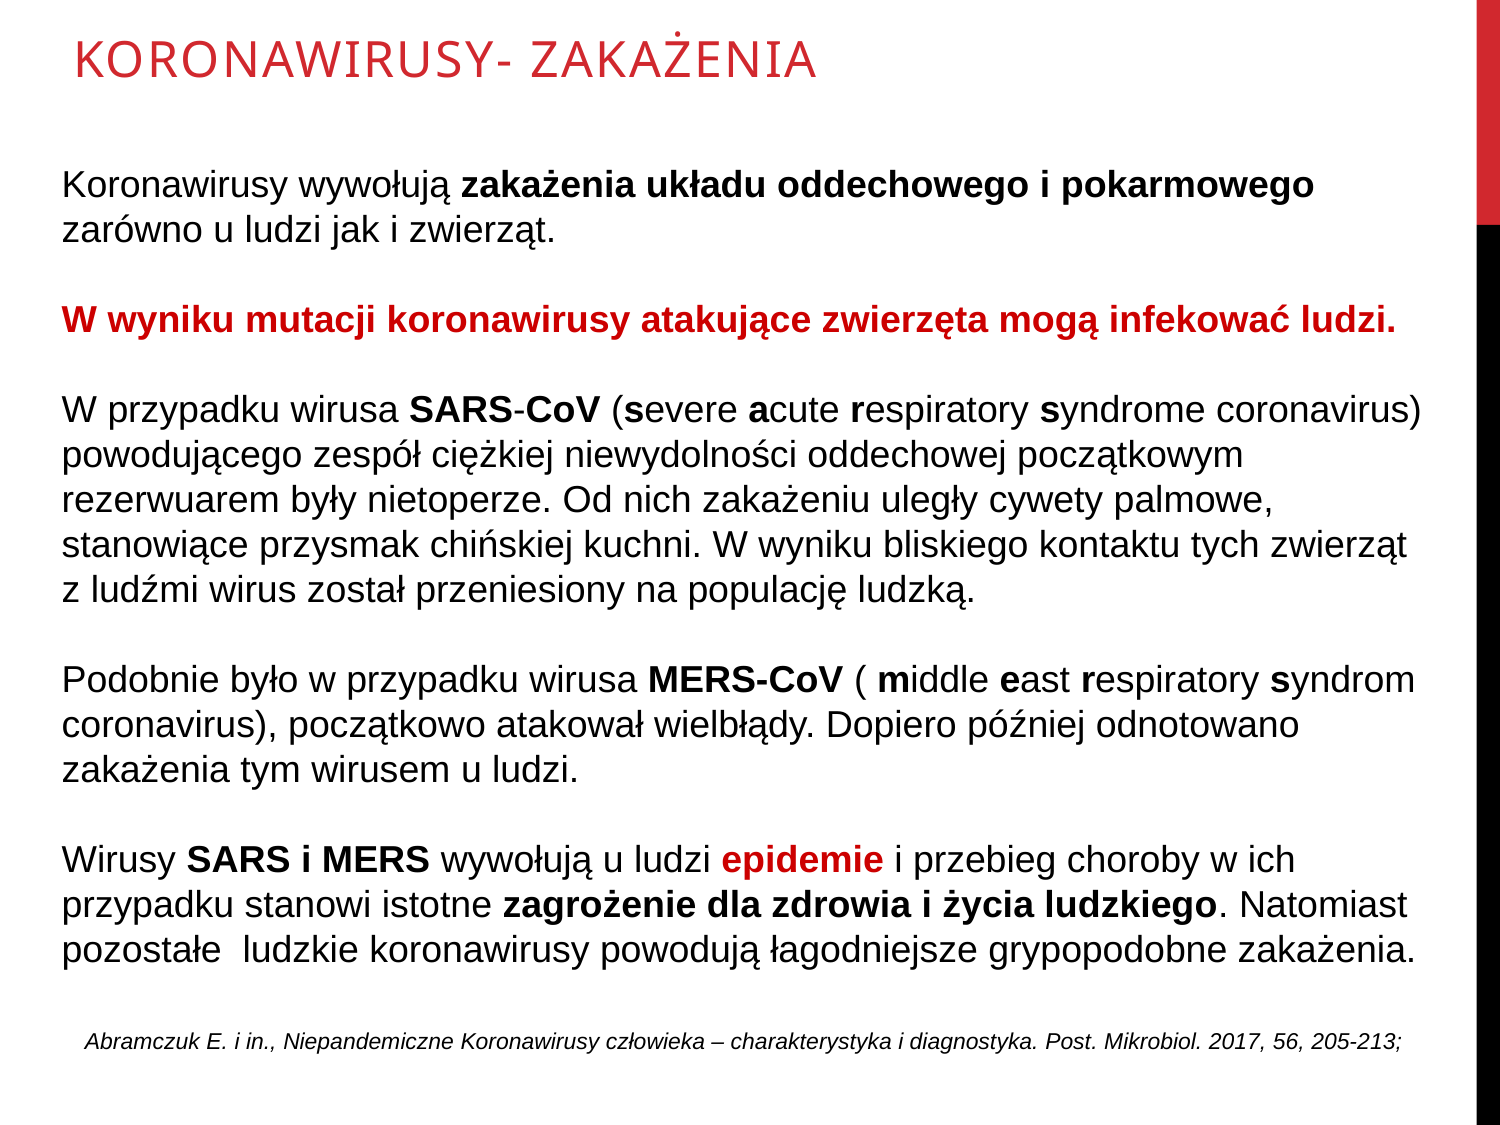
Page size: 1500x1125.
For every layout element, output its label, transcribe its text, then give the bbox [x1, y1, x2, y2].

text_box Koronawirusy wywołują zakażenia układu oddechowego i pokarmowego zarówno u ludzi jak i zwierząt. W wyniku mutacji koronawirusy atakujące zwierzęta mogą infekować ludzi. W przypadku wirusa SARS-CoV (severe acute respiratory syndrome coronavirus) powodującego zespół ciężkiej niewydolności oddechowej początkowym rezerwuarem były nietoperze. Od nich zakażeniu uległy cywety palmowe, stanowiące przysmak chińskiej kuchni. W wyniku bliskiego kontaktu tych zwierząt z ludźmi wirus został przeniesiony na populację ludzką. Podobnie było w przypadku wirusa MERS-CoV ( middle east respiratory syndrom coronavirus), początkowo atakował wielbłądy. Dopiero później odnotowano zakażenia tym wirusem u ludzi. Wirusy SARS i MERS wywołują u ludzi epidemie i przebieg choroby w ich przypadku stanowi istotne zagrożenie dla zdrowia i życia ludzkiego. Natomiast pozostałe ludzkie koronawirusy powodują łagodniejsze grypopodobne zakażenia. [46, 152, 1442, 1068]
text_box Abramczuk E. i in., Niepandemiczne Koronawirusy człowieka – charakterystyka i diagnostyka. Post. Mikrobiol. 2017, 56, 205-213; [70, 1019, 1418, 1062]
list Koronawirusy- Zakażenia [58, 0, 1334, 96]
